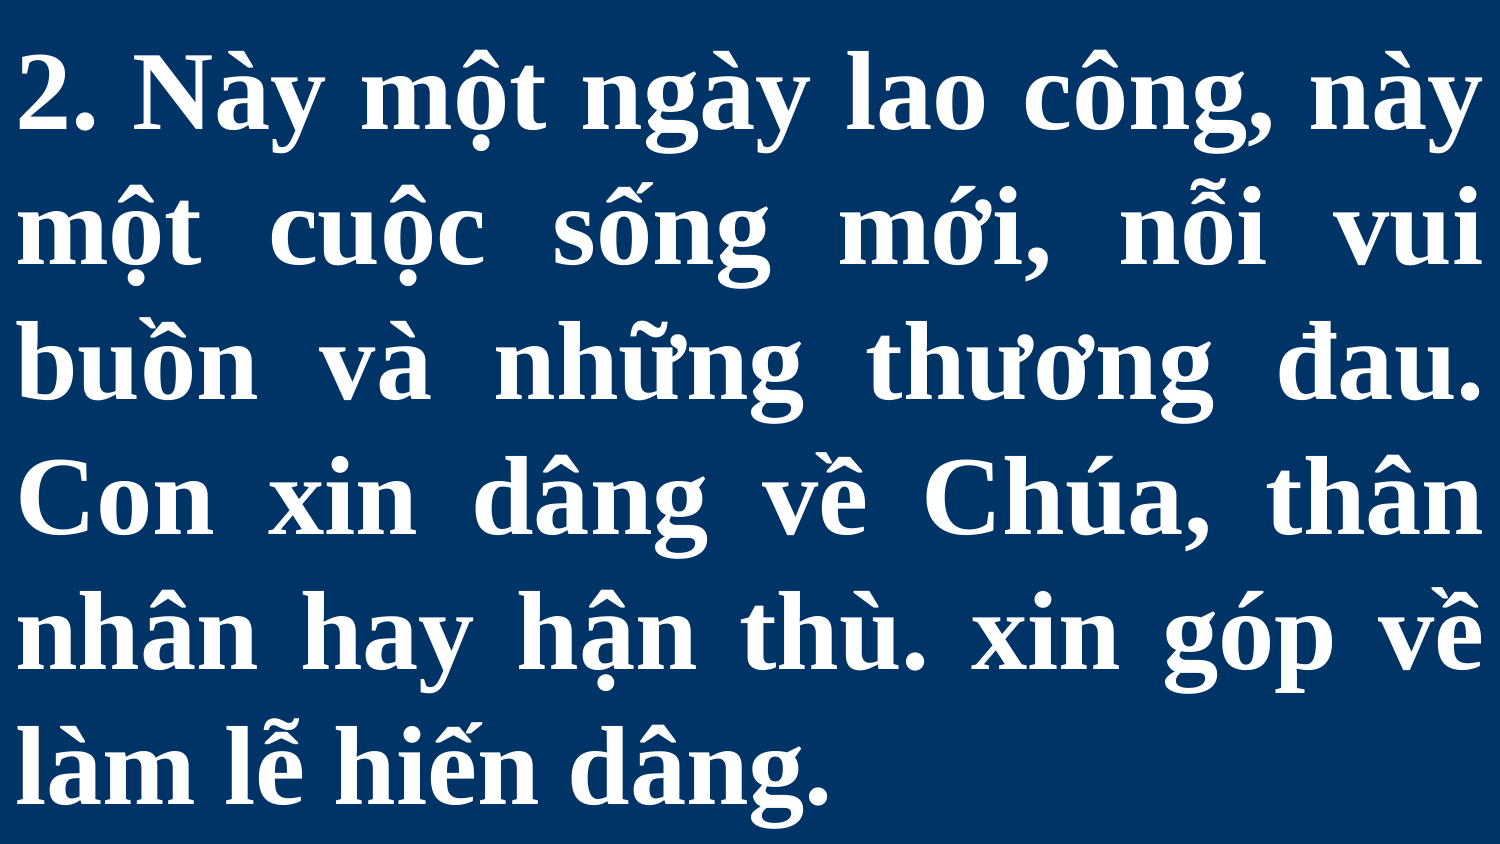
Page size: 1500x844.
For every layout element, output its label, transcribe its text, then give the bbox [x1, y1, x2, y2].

title 2. Này một ngày lao công, này một cuộc sống mới, nỗi vui buồn và những thương đau. Con xin dâng về Chúa, thân nhân hay hận thù. xin góp về làm lễ hiến dâng. [0, 0, 1500, 844]
